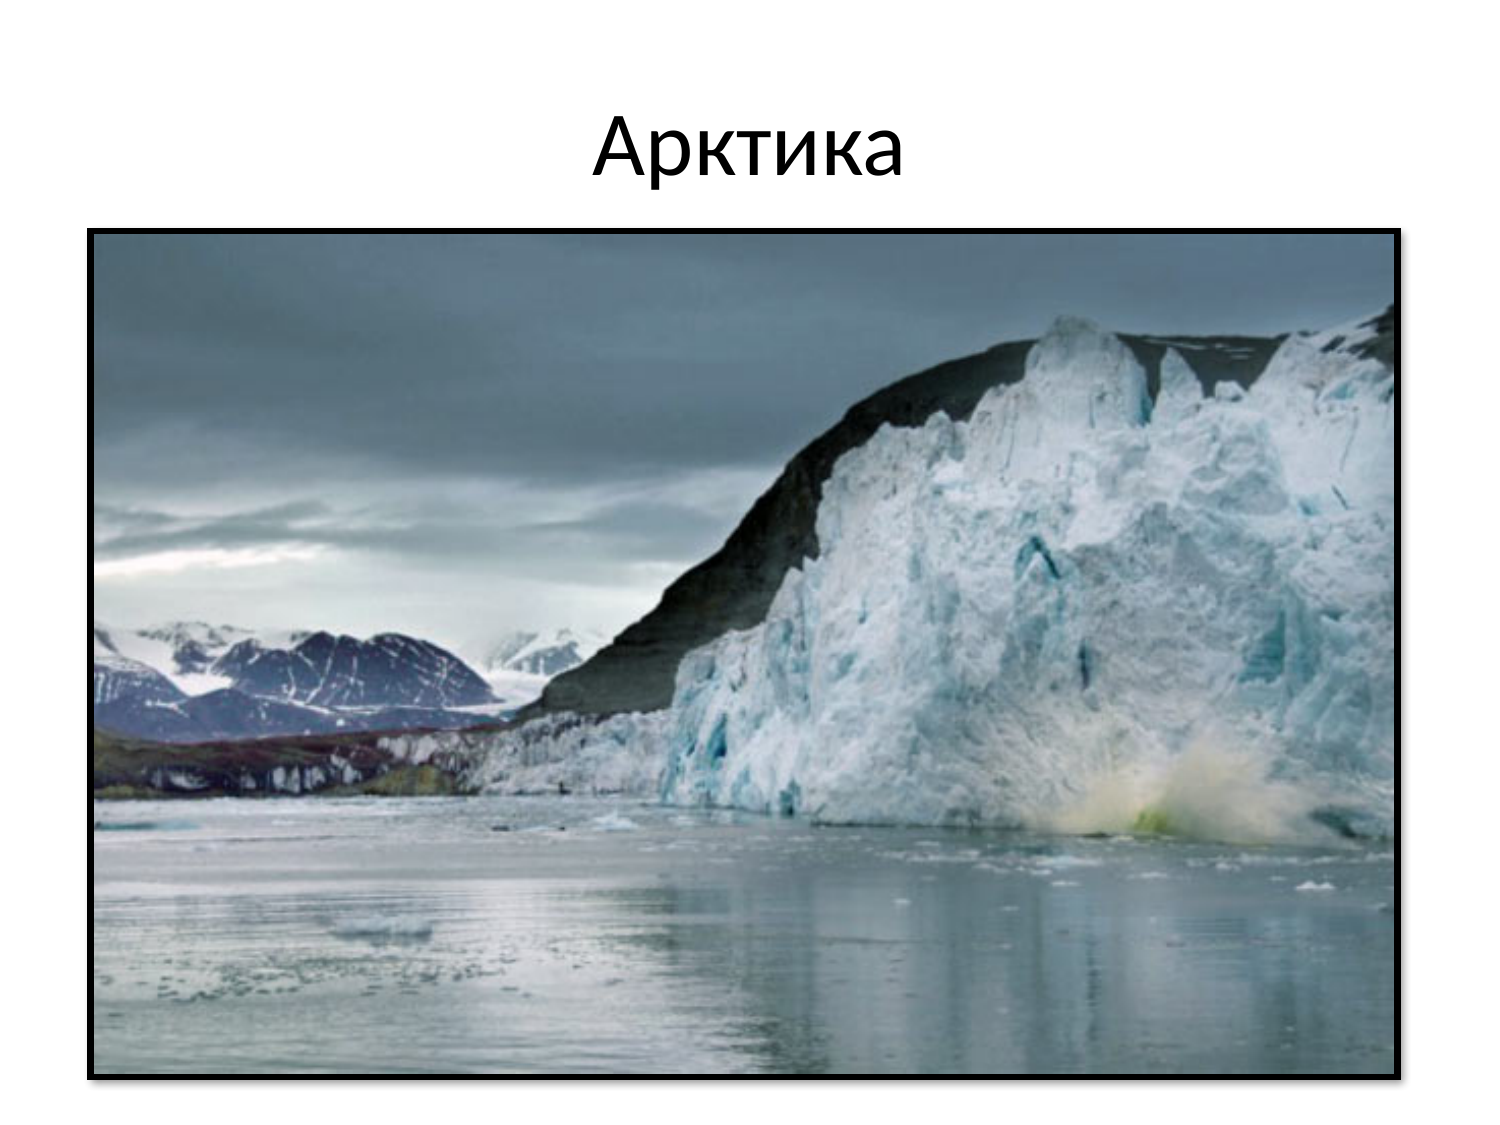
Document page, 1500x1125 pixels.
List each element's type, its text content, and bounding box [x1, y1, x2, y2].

picture [93, 234, 1395, 1074]
title Арктика [75, 45, 1425, 233]
